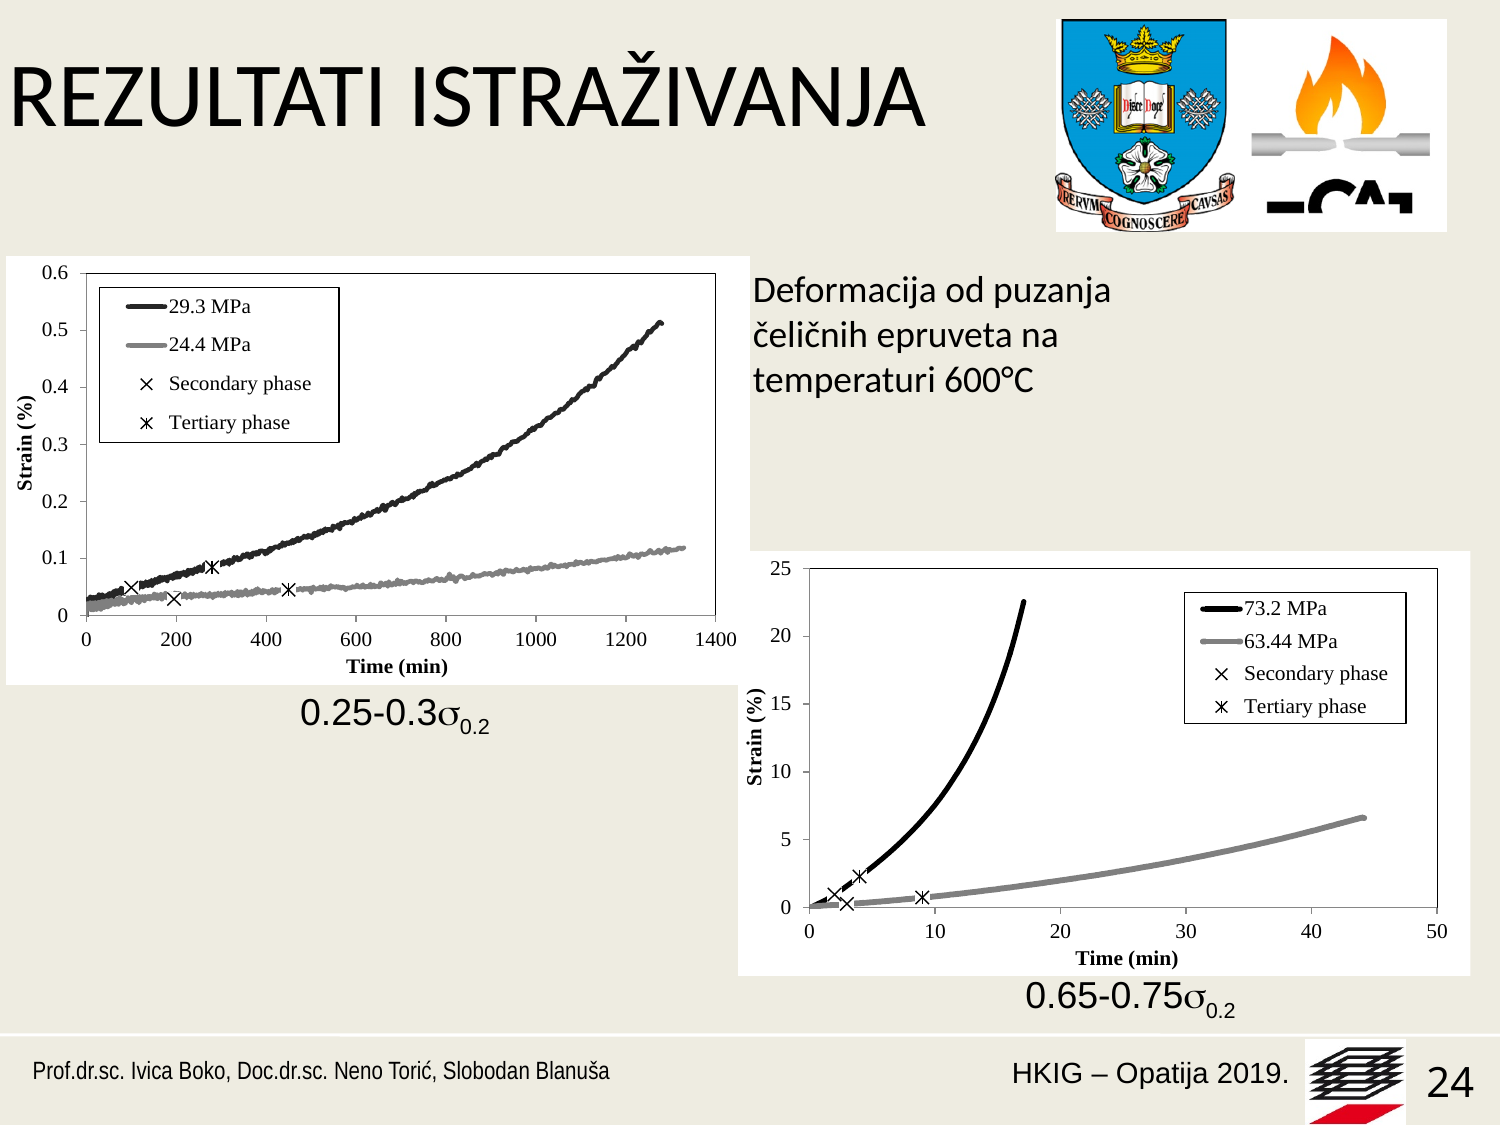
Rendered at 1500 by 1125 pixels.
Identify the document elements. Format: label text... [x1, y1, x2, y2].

text_box Deformacija od puzanja čeličnih epruveta na temperaturi 600°C [753, 257, 1207, 408]
slide_number 24 [1411, 1048, 1500, 1109]
text_box 0.25-0.30.2 [285, 693, 505, 747]
picture [1055, 18, 1447, 233]
picture [5, 255, 1471, 977]
picture [1305, 1039, 1406, 1125]
text_box 0.65-0.750.2 [1010, 983, 1251, 1030]
slide_number Prof.dr.sc. Ivica Boko, Doc.dr.sc. Neno Torić, Slobodan Blanuša [17, 1046, 668, 1106]
text_box REZULTATI ISTRAŽIVANJA [0, 0, 1144, 183]
